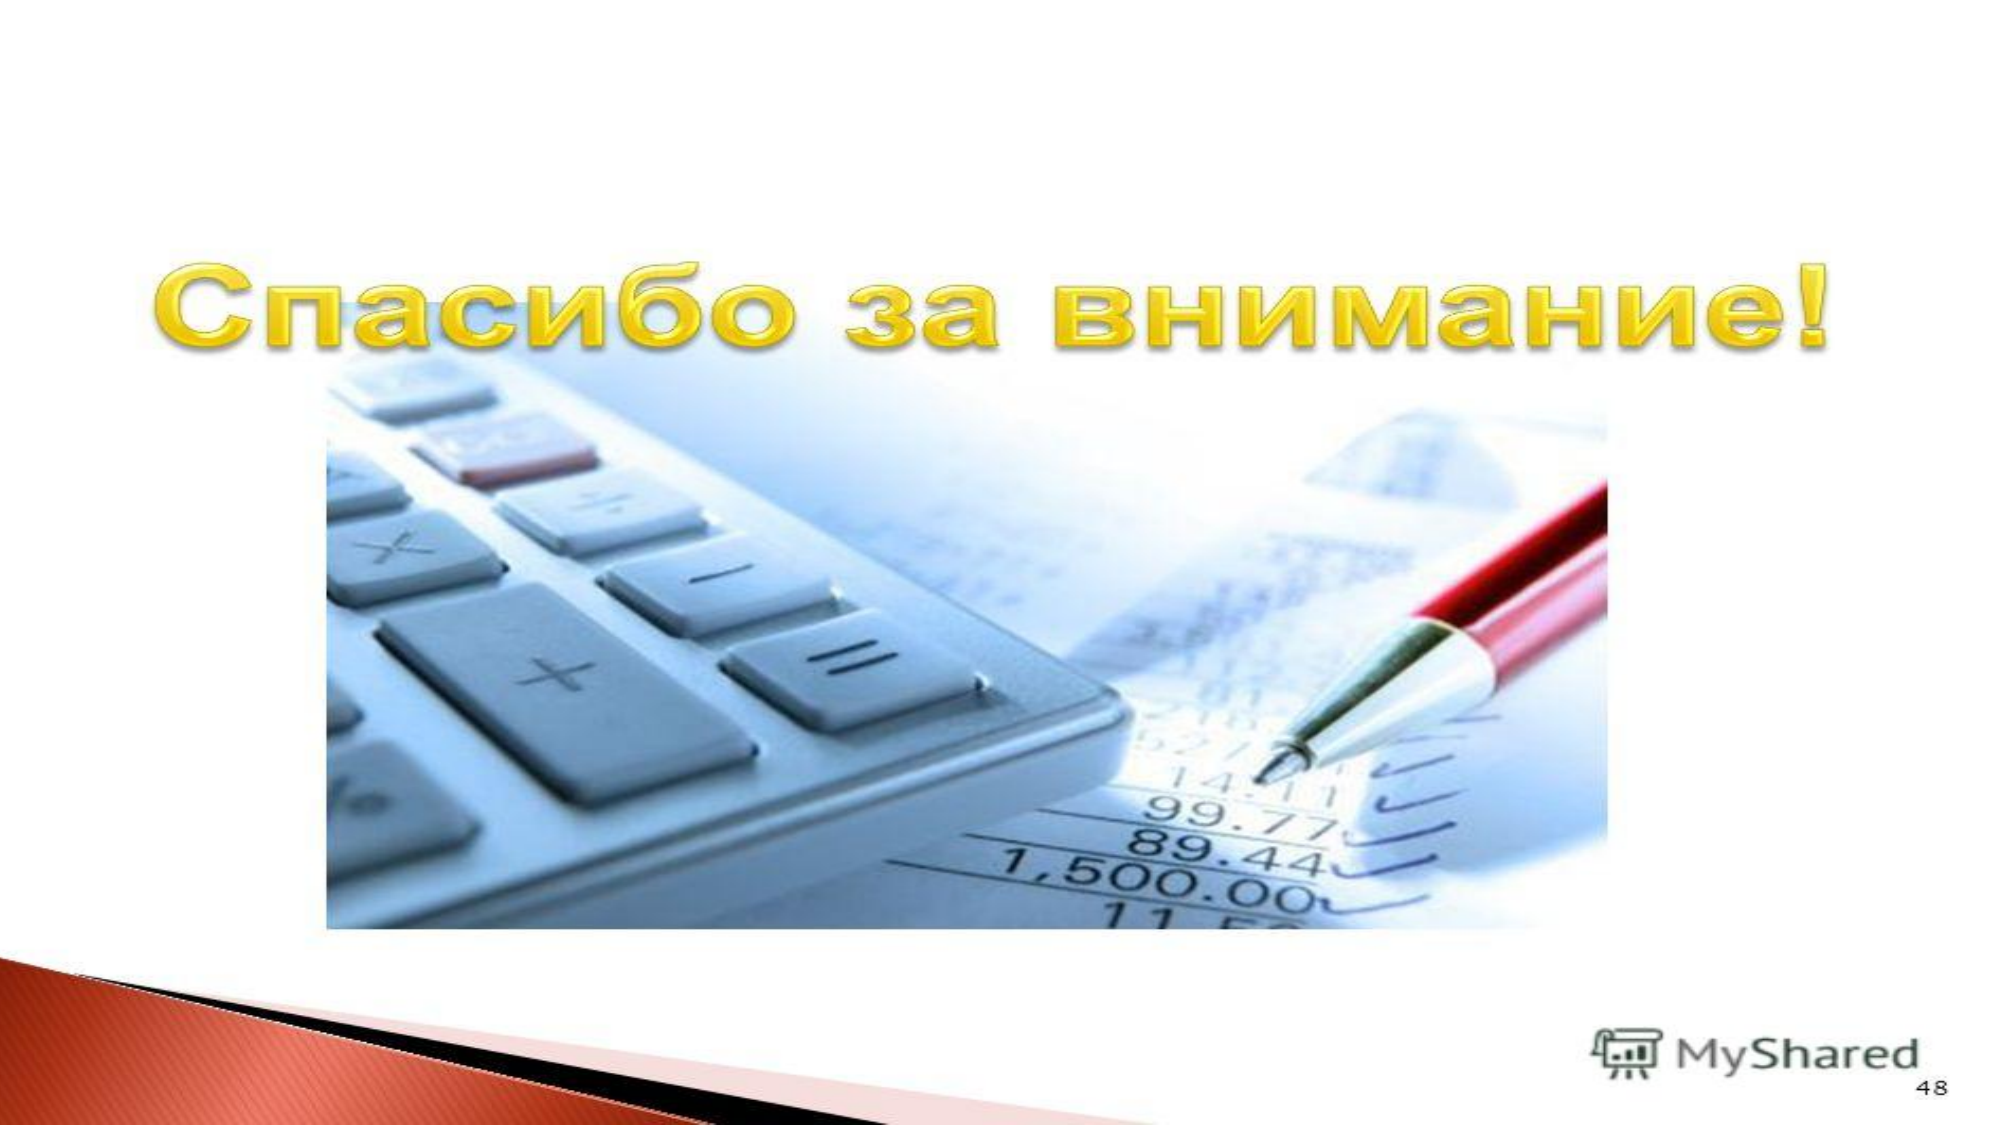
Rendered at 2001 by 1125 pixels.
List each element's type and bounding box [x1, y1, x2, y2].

list [0, 0, 2000, 1125]
